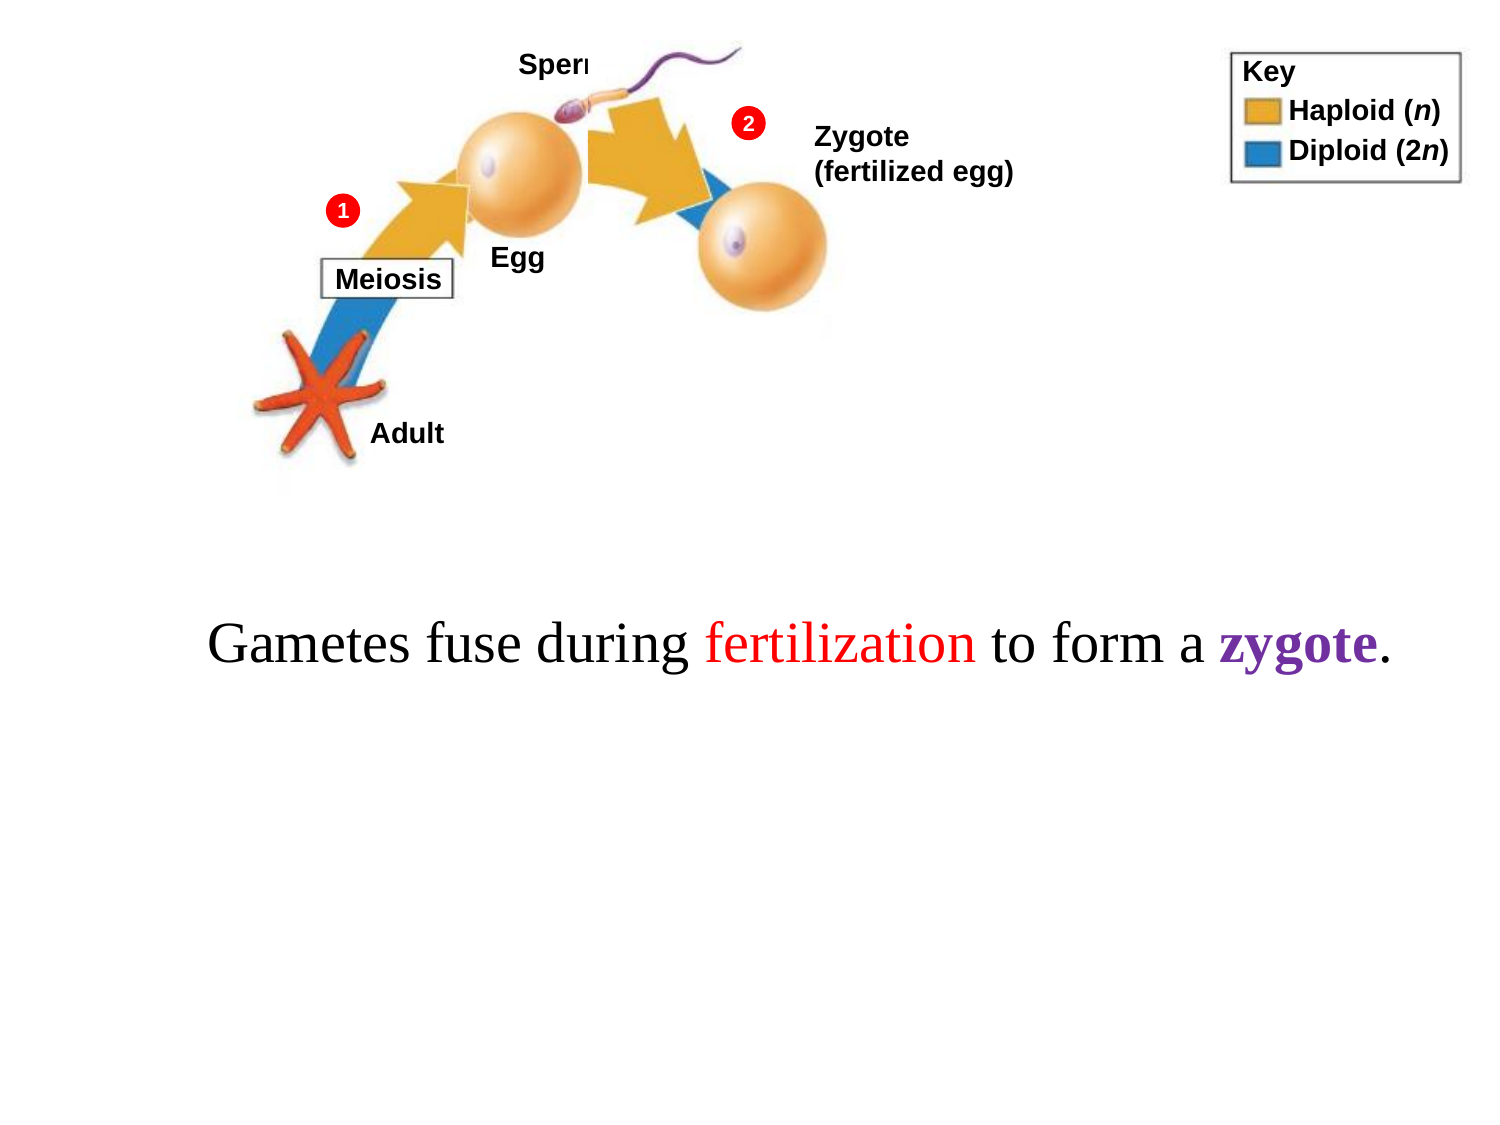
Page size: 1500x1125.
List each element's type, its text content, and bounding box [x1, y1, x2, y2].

text_box Zygote (fertilized egg) [855, 117, 1015, 188]
text_box Gametes fuse during fertilization to form a zygote. [137, 597, 1463, 1088]
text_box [1194, 27, 1471, 191]
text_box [189, 44, 803, 567]
picture [587, 40, 851, 363]
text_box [731, 105, 766, 141]
